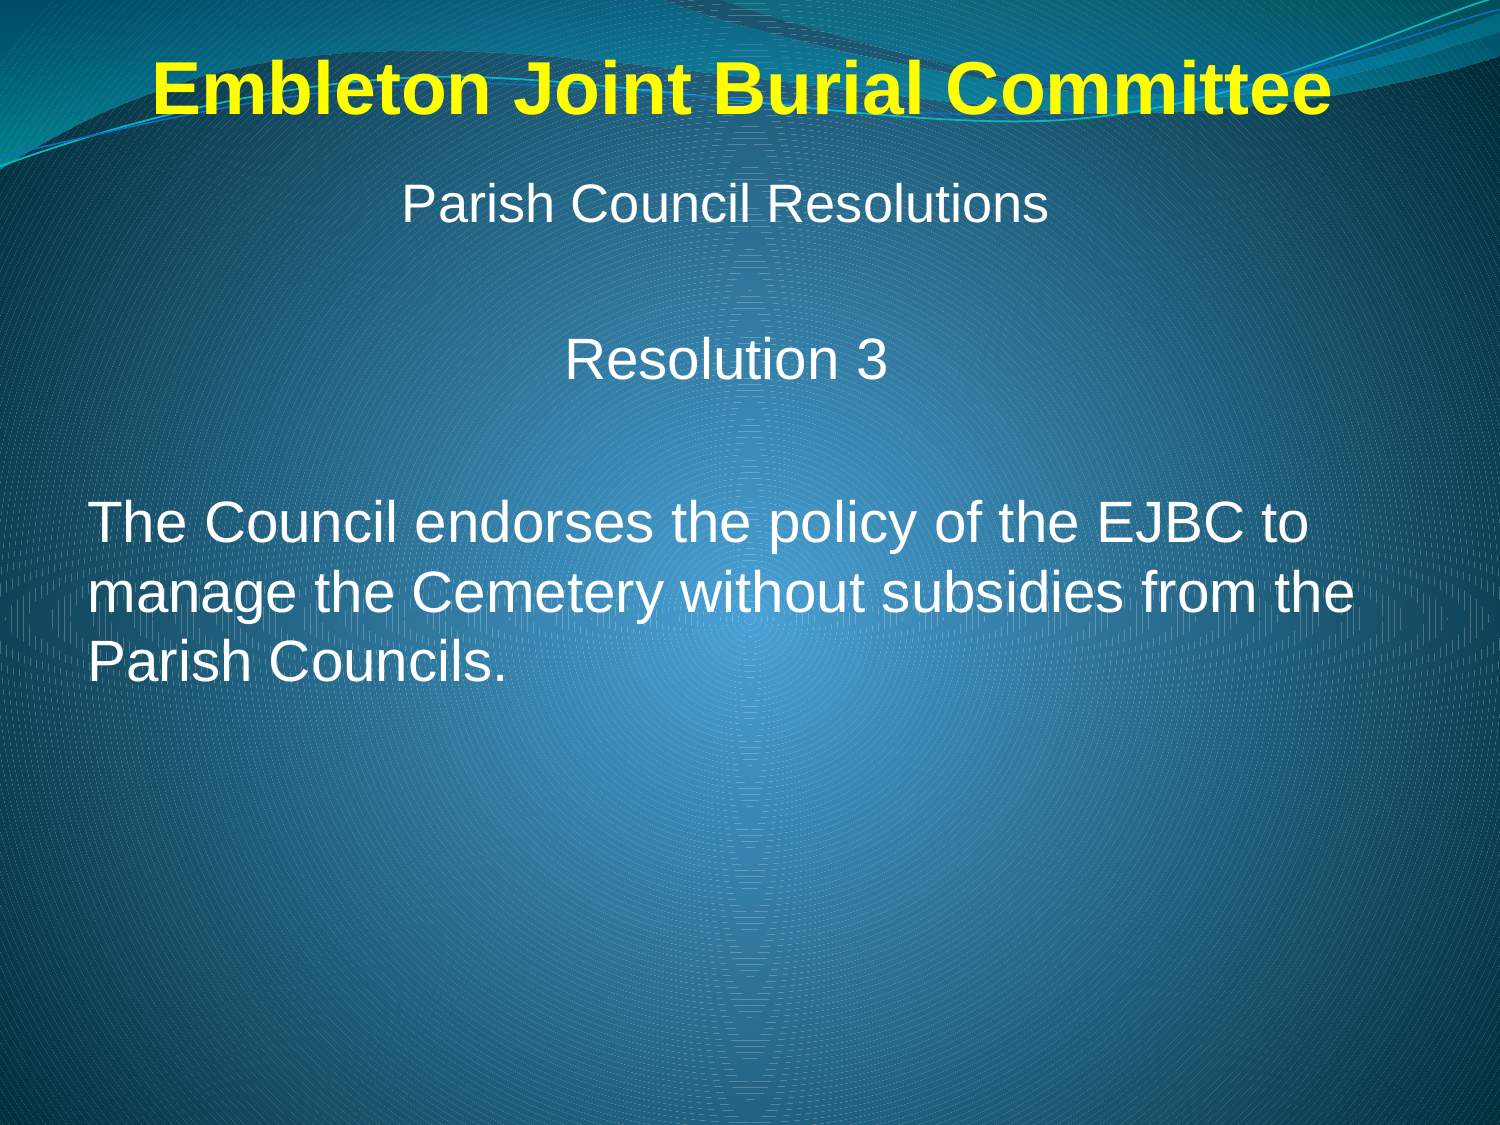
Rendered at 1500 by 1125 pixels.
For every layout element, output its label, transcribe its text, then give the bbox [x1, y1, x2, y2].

subtitle Parish Council Resolutions Resolution 3 The Council endorses the policy of the EJBC to manage the Cemetery without subsidies from the Parish Councils. [87, 160, 1376, 1094]
title Embleton Joint Burial Committee [100, 0, 1389, 130]
